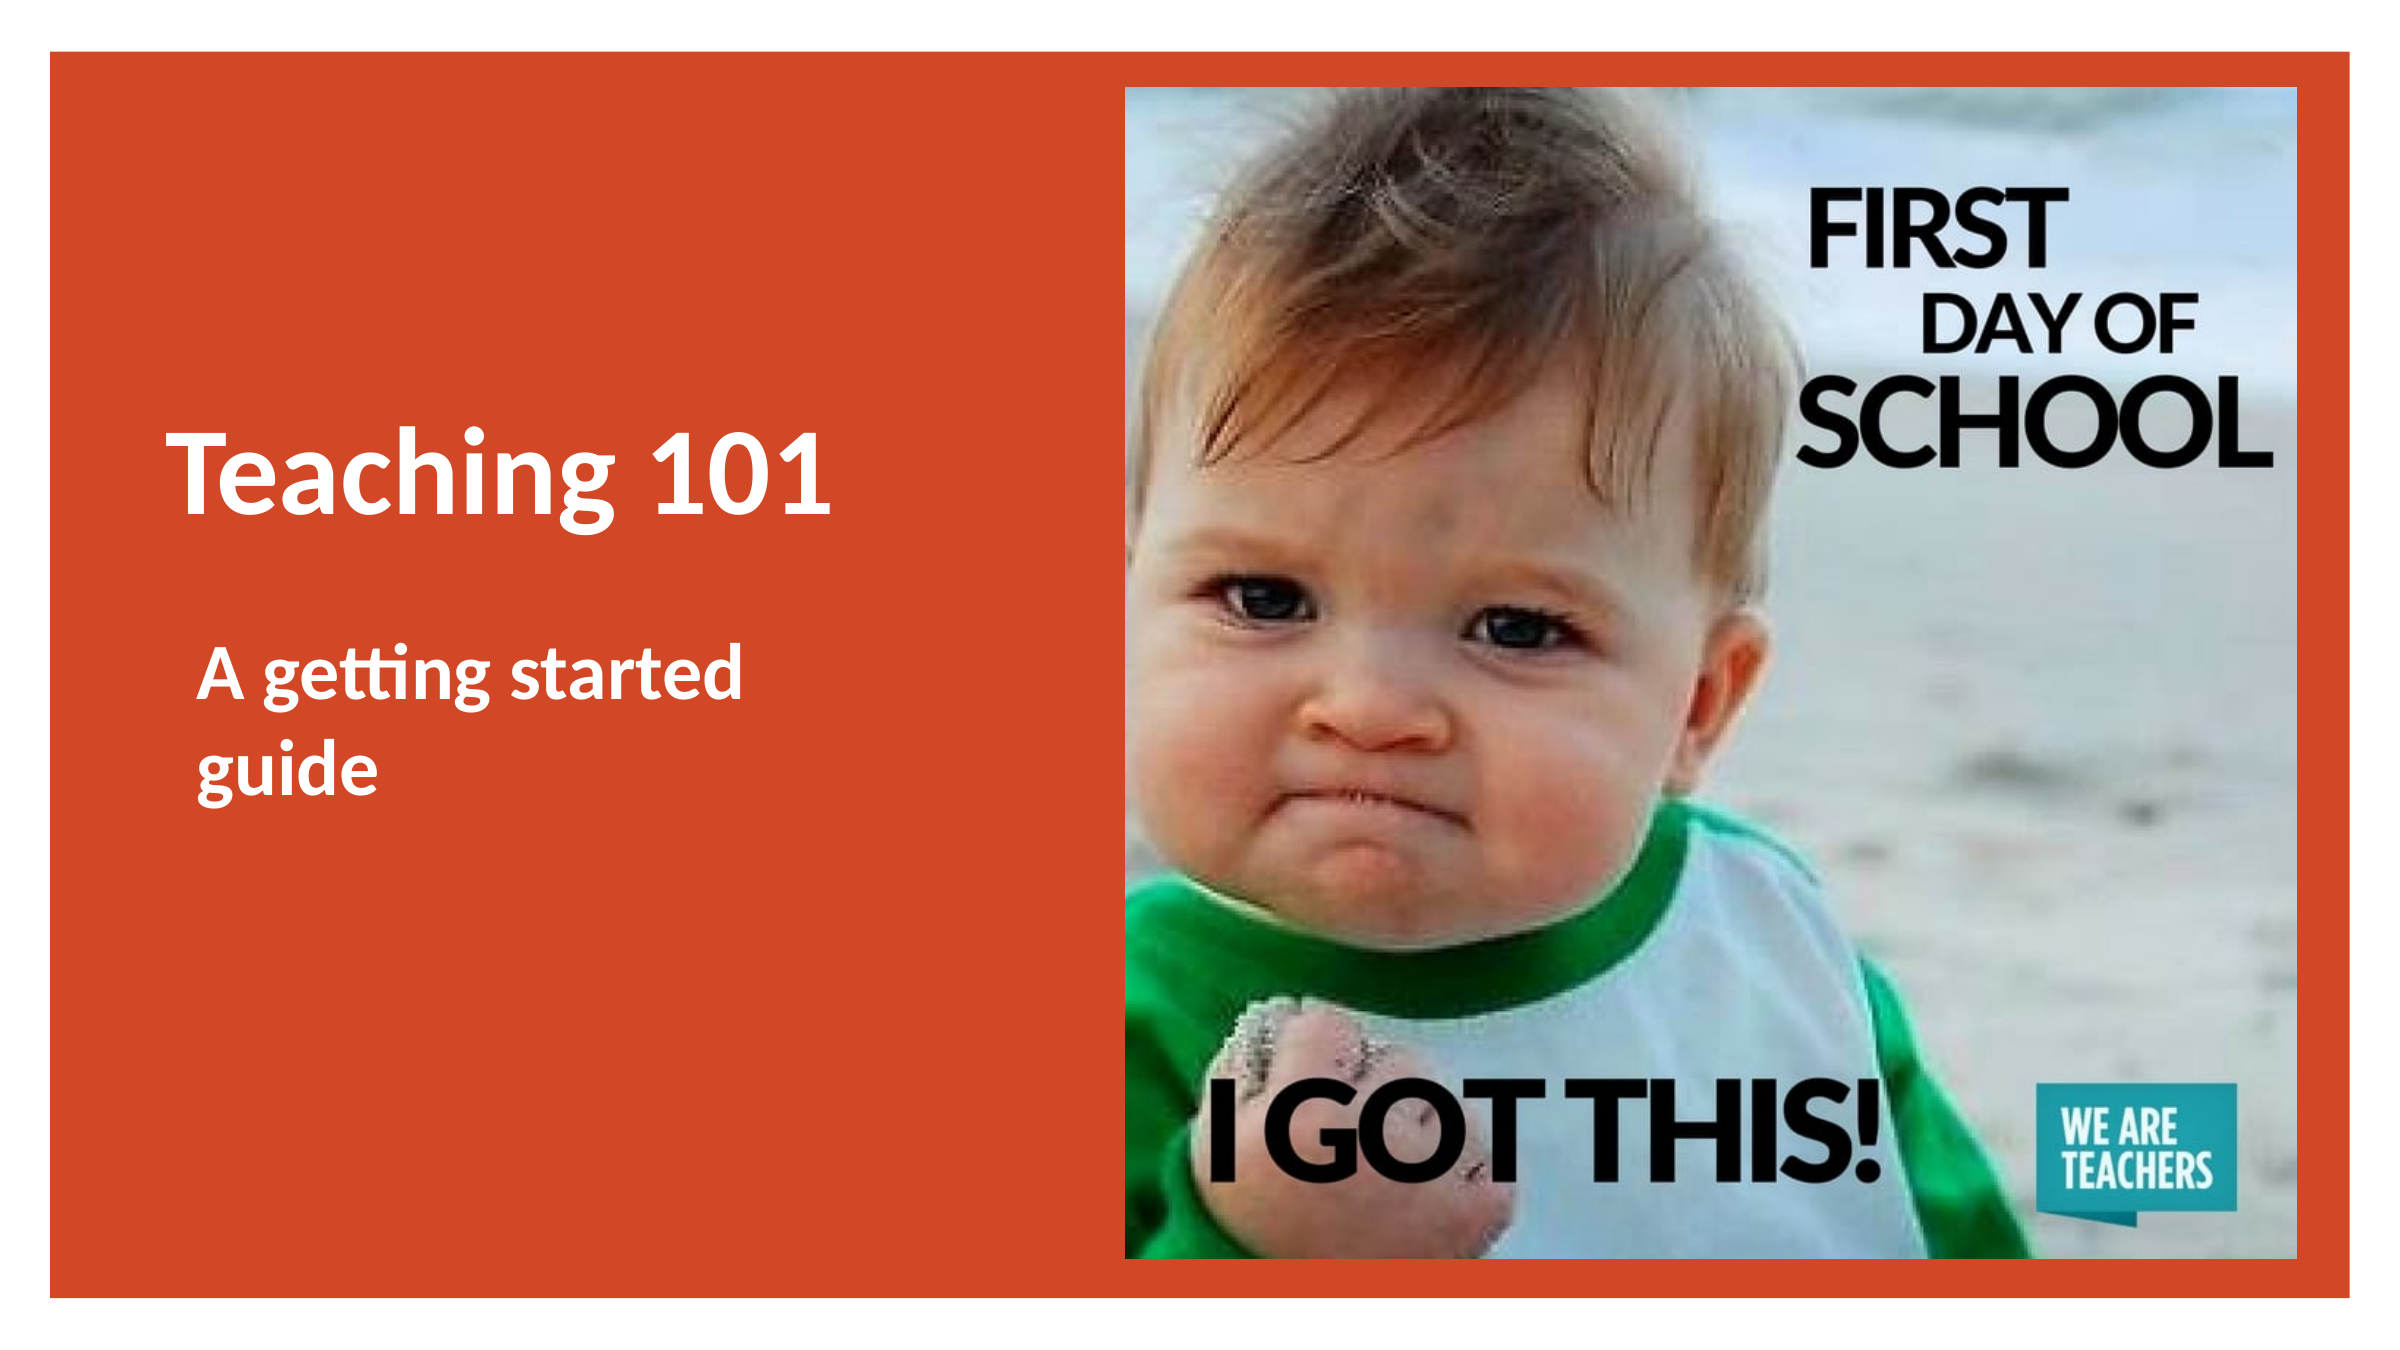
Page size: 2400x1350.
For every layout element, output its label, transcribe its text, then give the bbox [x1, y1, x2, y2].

subtitle A getting started guide [196, 619, 925, 844]
title Teaching 101 [165, 229, 1000, 700]
picture [1124, 87, 2297, 1259]
